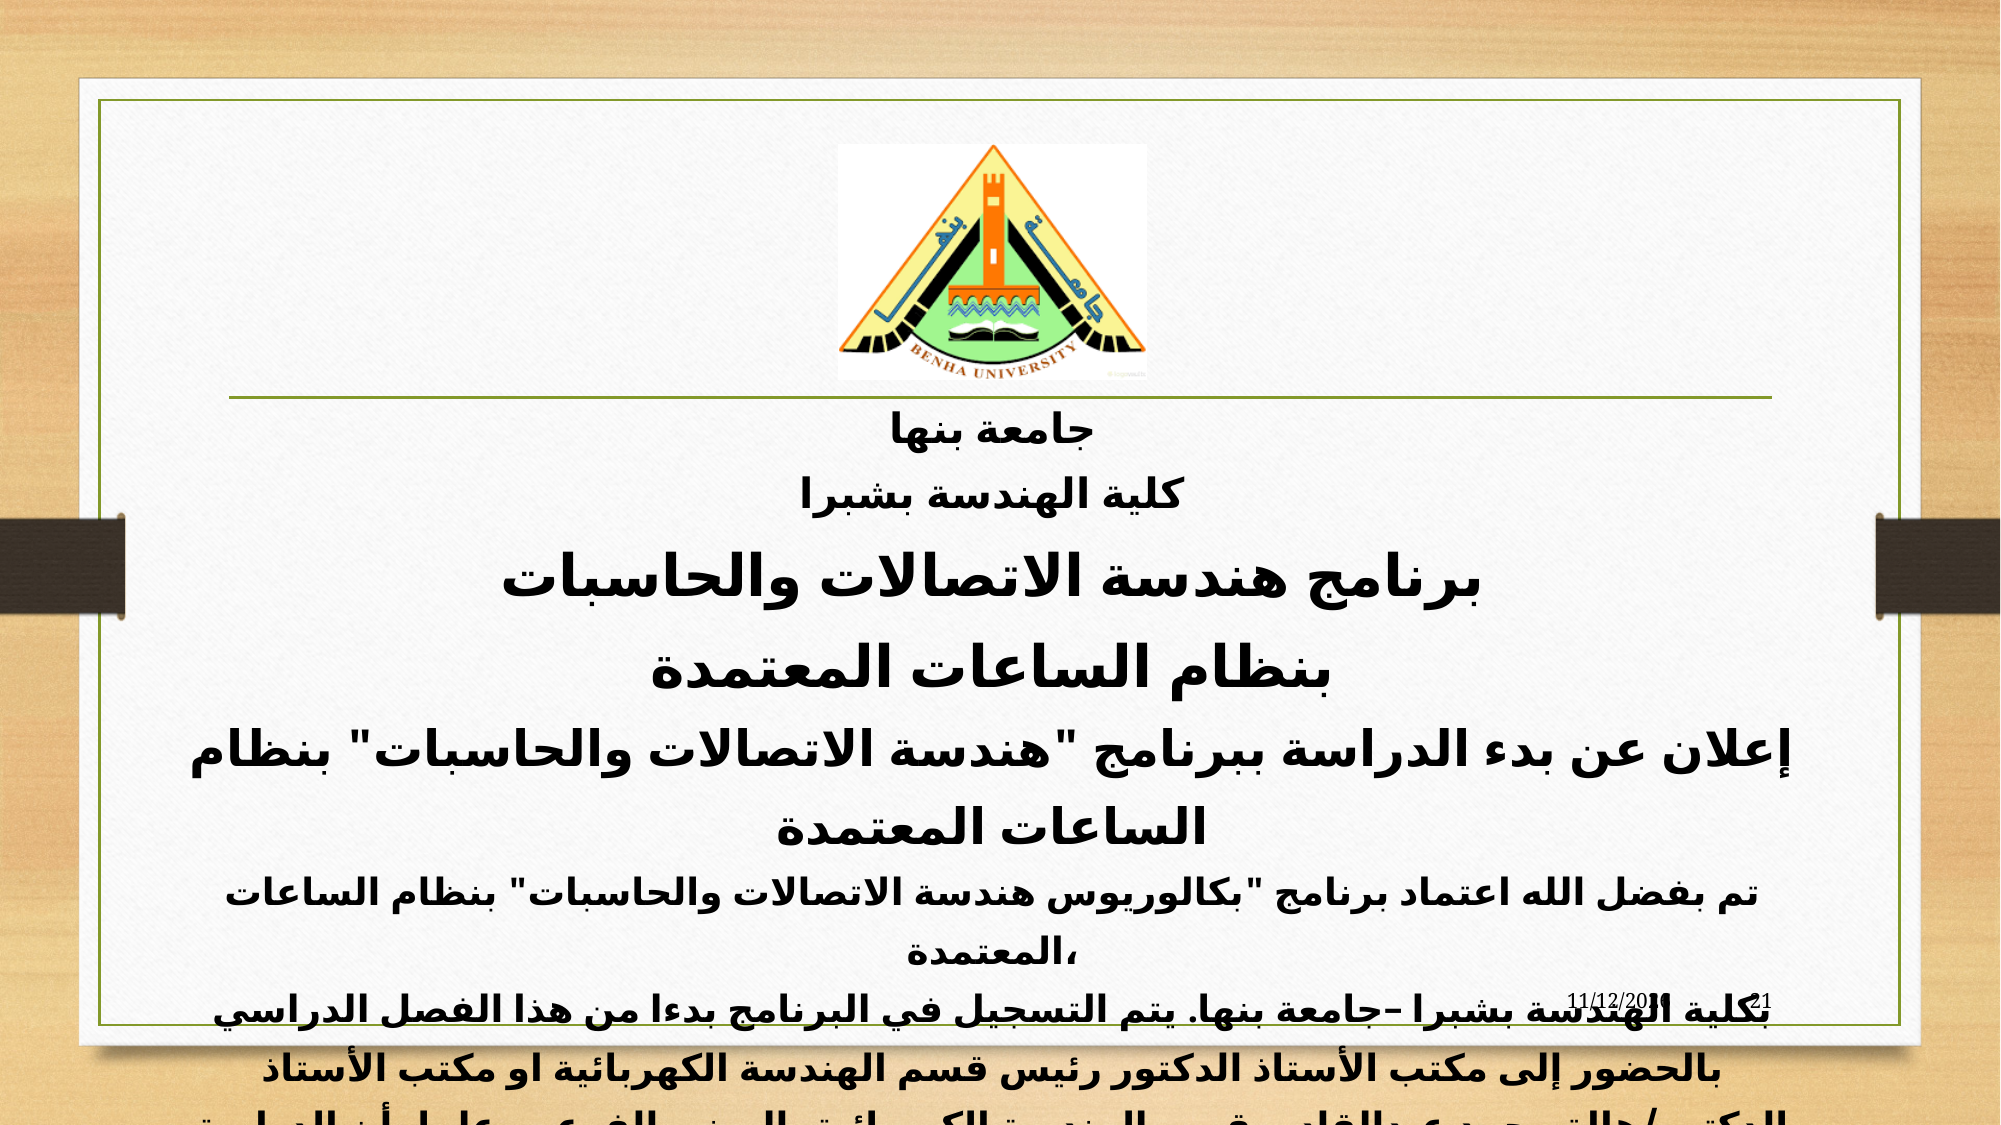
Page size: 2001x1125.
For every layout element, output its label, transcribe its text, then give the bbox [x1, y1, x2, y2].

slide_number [1423, 979, 1686, 1025]
slide_number 21 [1698, 979, 1788, 1025]
text_box جامعة بنها كلية الهندسة بشبرا برنامج هندسة الاتصالات والحاسبات بنظام الساعات المعتمدة إعلان عن بدء الدراسة ببرنامج "هندسة الاتصالات والحاسبات" بنظام الساعات المعتمدة تم بفضل الله اعتماد برنامج "بكالوريوس هندسة الاتصالات والحاسبات" بنظام الساعات المعتمدة، بكلية الهندسة بشبرا –جامعة بنها. يتم التسجيل في البرنامج بدءا من هذا الفصل الدراسي بالحضور إلى مكتب الأستاذ الدكتور رئيس قسم الهندسة الكهربائية او مكتب الأستاذ الدكتور/هالة محمد عبدالقادر بقسم الهندسة الكهربائية بالمبنى الفرعي. علما بأن الدراسة ستبدأ في (المستوى الأول)السنة الإعدادية ( والمستوى الثاني )سنة أولى هندسة الاتصالات والحاسبات فور اكتمال الحد الأدني. [135, 379, 1850, 1125]
picture [0, 0, 2001, 1125]
